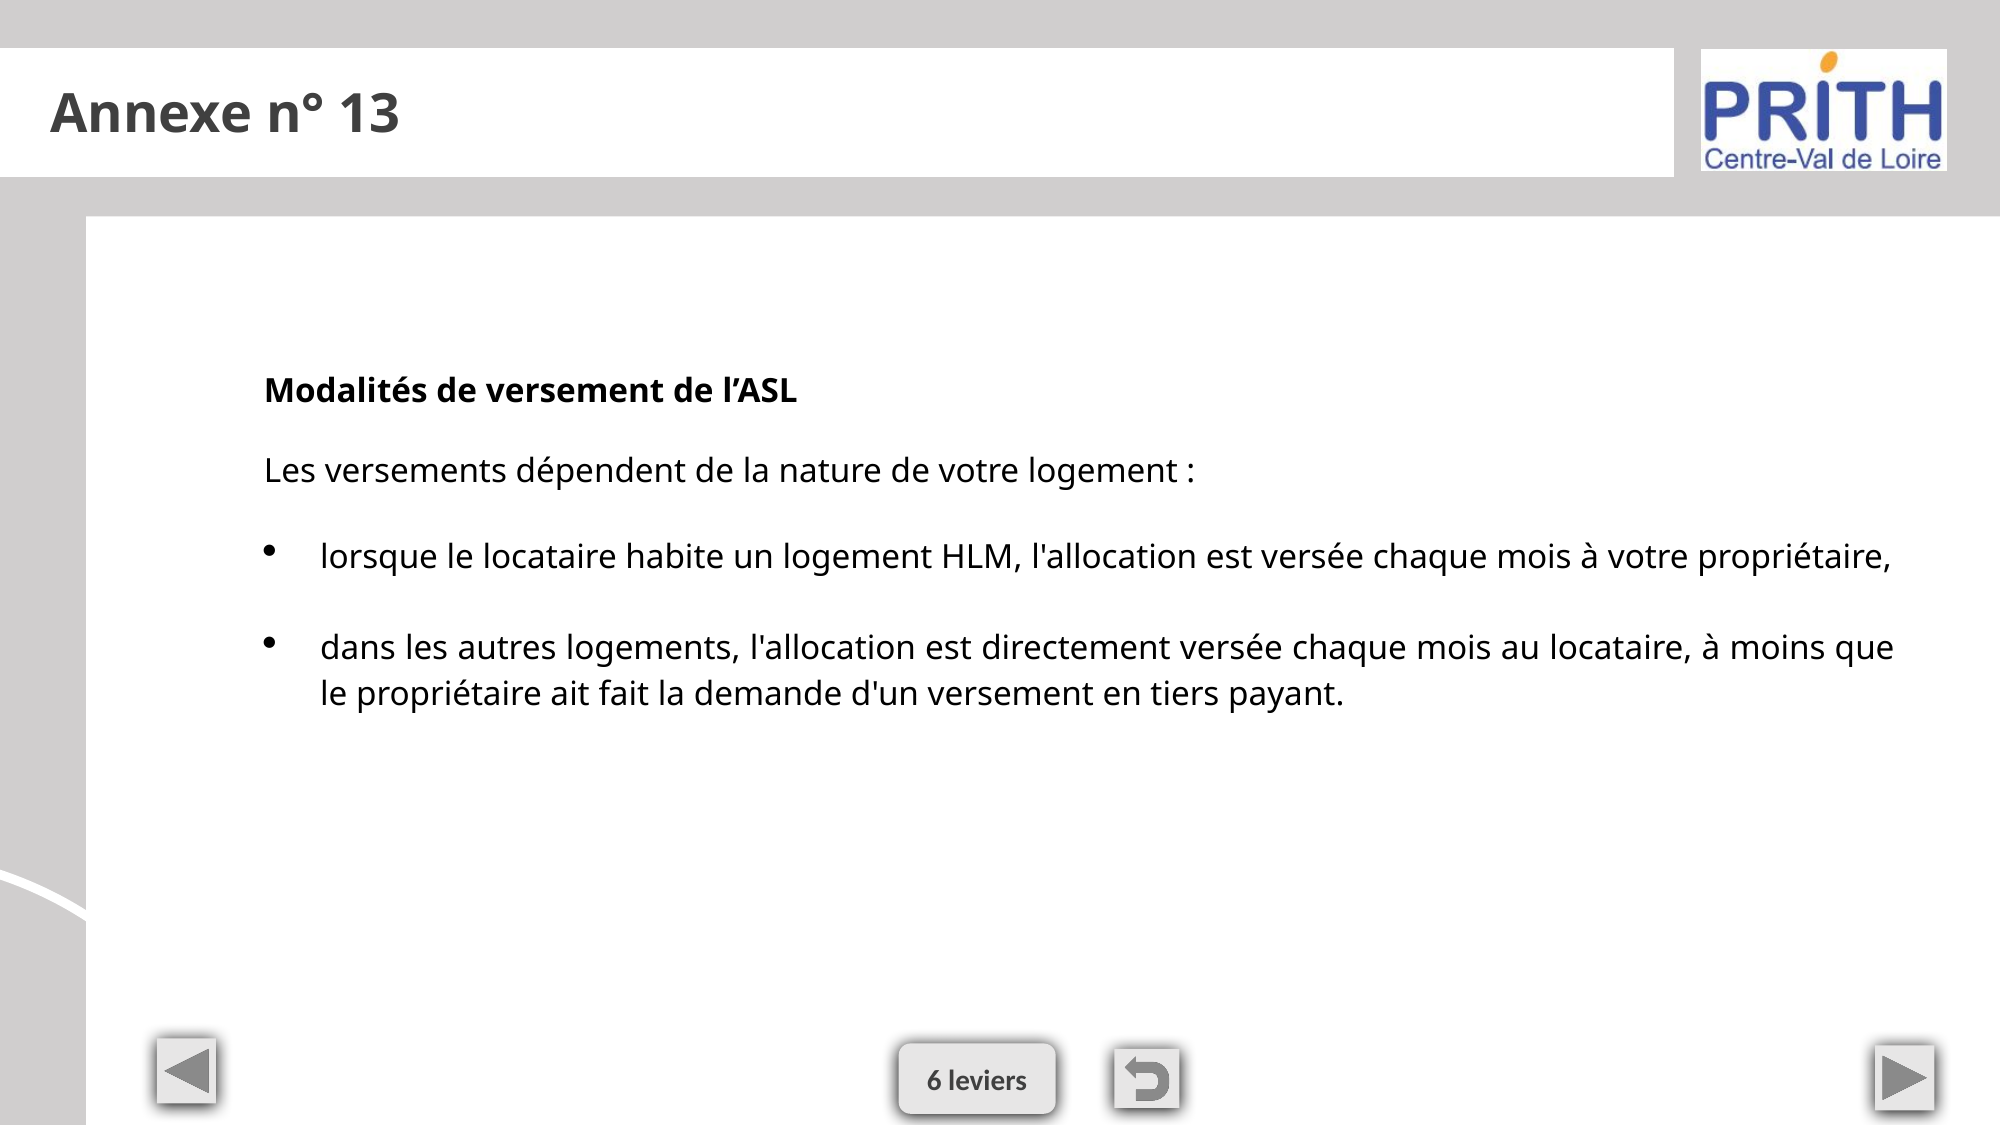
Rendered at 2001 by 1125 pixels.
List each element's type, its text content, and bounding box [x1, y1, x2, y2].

text_box [1113, 1048, 1180, 1109]
text_box Annexe n° 13 [4, 70, 1613, 151]
text_box [0, 48, 1674, 177]
text_box [0, 0, 2000, 913]
text_box [1874, 1044, 1935, 1111]
text_box 6 leviers [897, 1042, 1057, 1115]
text_box [156, 1037, 217, 1104]
picture [1701, 49, 1947, 171]
text_box [0, 874, 228, 1125]
text_box [85, 215, 2000, 1125]
text_box Modalités de versement de l’ASL Les versements dépendent de la nature de votre logement : lorsque le locataire habite un logement HLM, l'allocation est versée chaque mois à votre propriétaire, dans les autres logements, l'allocation est directement versée chaque mois au locataire, à moins que le propriétaire ait fait la demande d'un versement en tiers payant. [249, 361, 1913, 720]
